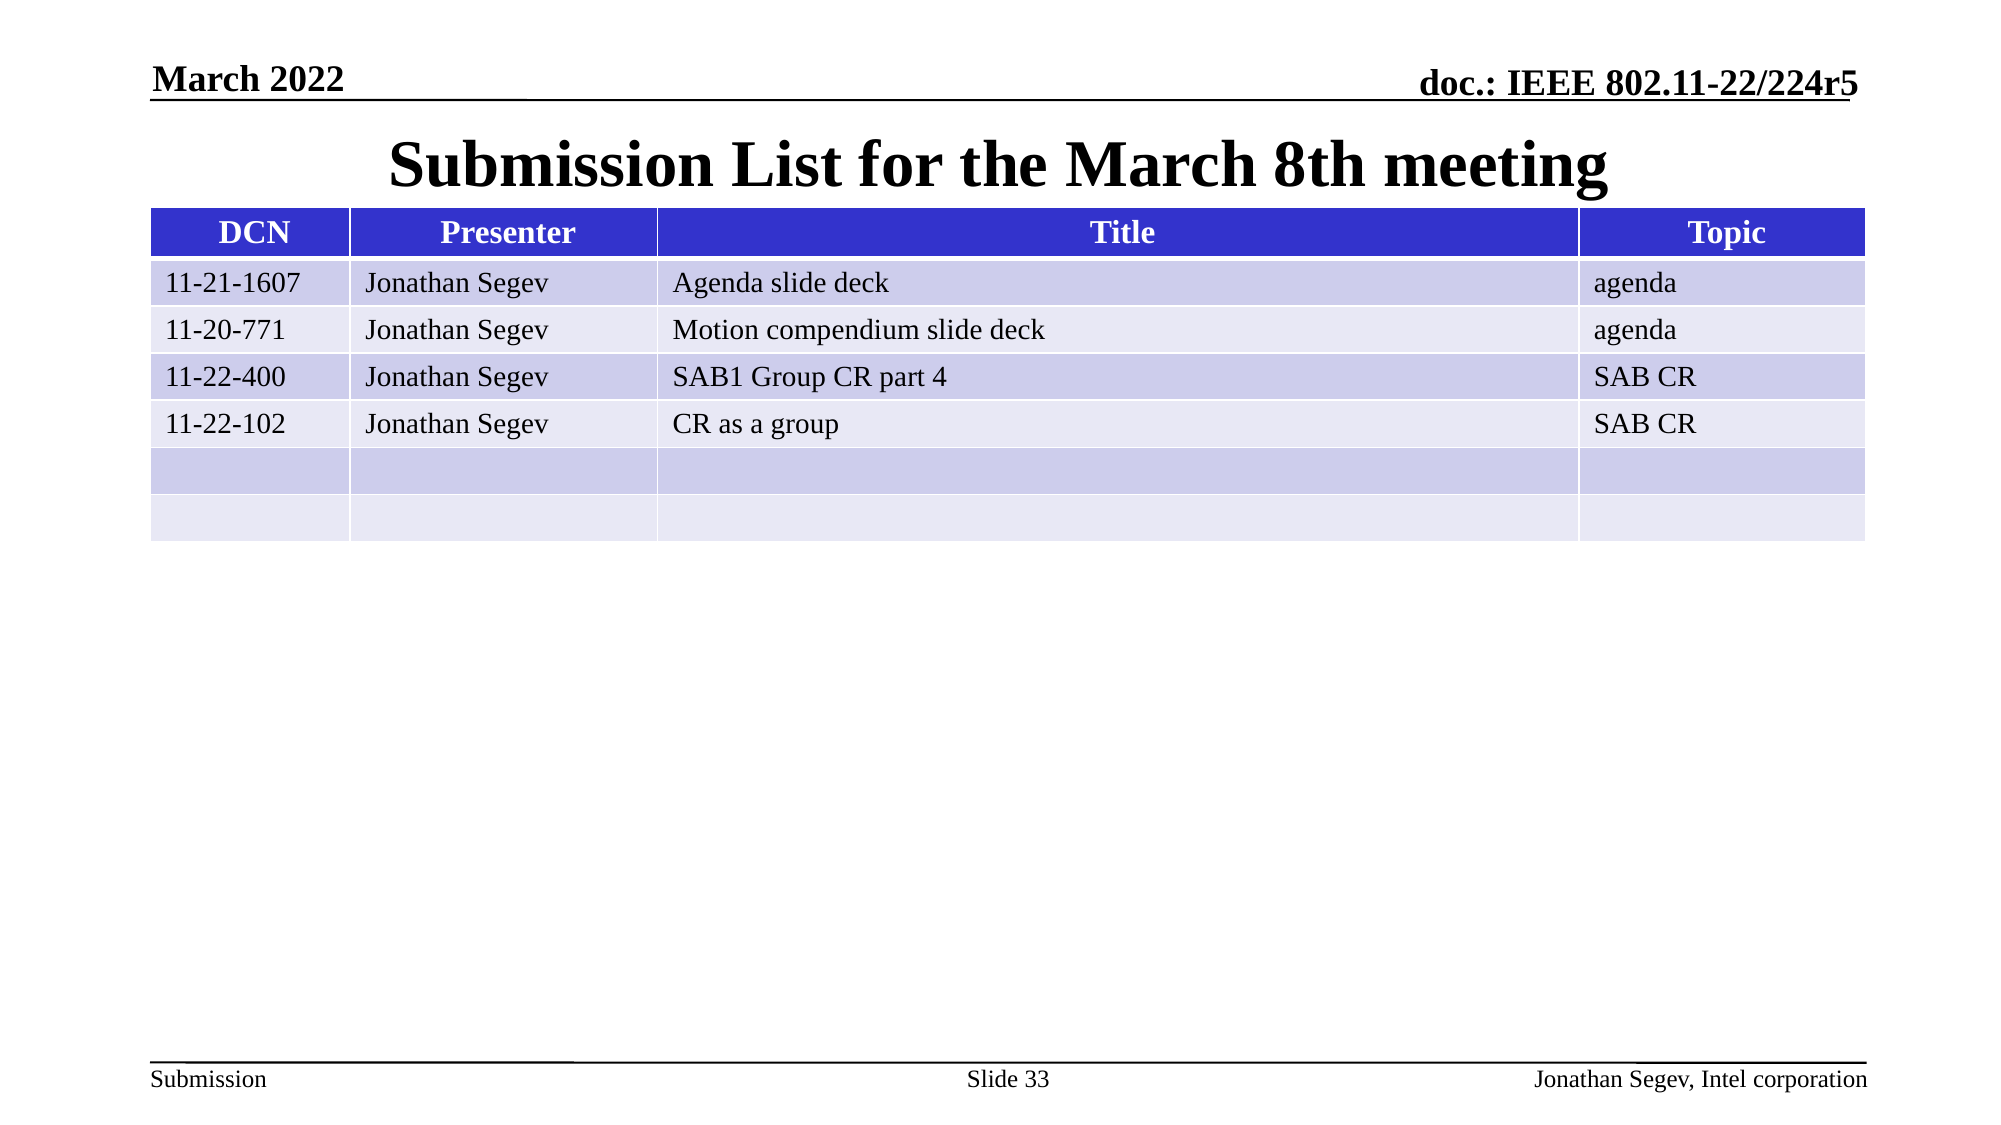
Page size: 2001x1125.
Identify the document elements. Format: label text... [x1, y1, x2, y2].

table_cell [658, 448, 1578, 494]
table_header Title [658, 208, 1578, 256]
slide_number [152, 54, 563, 100]
table_cell [351, 495, 657, 541]
table_cell Jonathan Segev [351, 307, 657, 352]
table_cell 11-22-102 [151, 401, 349, 447]
table_cell [151, 495, 349, 541]
table_header Topic [1580, 208, 1865, 256]
table_cell 11-20-771 [151, 307, 349, 352]
table_cell Agenda slide deck [658, 261, 1578, 305]
table_cell SAB CR [1580, 401, 1865, 447]
table_cell agenda [1580, 307, 1865, 352]
table_cell Jonathan Segev [351, 354, 657, 399]
table_cell [151, 448, 349, 494]
table_cell Motion compendium slide deck [658, 307, 1578, 352]
table_header Presenter [351, 208, 657, 256]
footer Jonathan Segev, Intel corporation [1171, 1061, 1869, 1093]
table_cell [658, 495, 1578, 541]
table_cell Jonathan Segev [351, 261, 657, 305]
table_header DCN [151, 208, 349, 256]
table_cell 11-21-1607 [151, 261, 349, 305]
table_cell [351, 448, 657, 494]
table_cell [1580, 495, 1865, 541]
table_cell SAB CR [1580, 354, 1865, 399]
slide_number Slide 33 [950, 1061, 1067, 1123]
title Submission List for the March 8th meeting [149, 112, 1850, 206]
table_cell agenda [1580, 261, 1865, 305]
table_cell SAB1 Group CR part 4 [658, 354, 1578, 399]
table_cell 11-22-400 [151, 354, 349, 399]
table_cell Jonathan Segev [351, 401, 657, 447]
table_cell [1580, 448, 1865, 494]
table_cell CR as a group [658, 401, 1578, 447]
